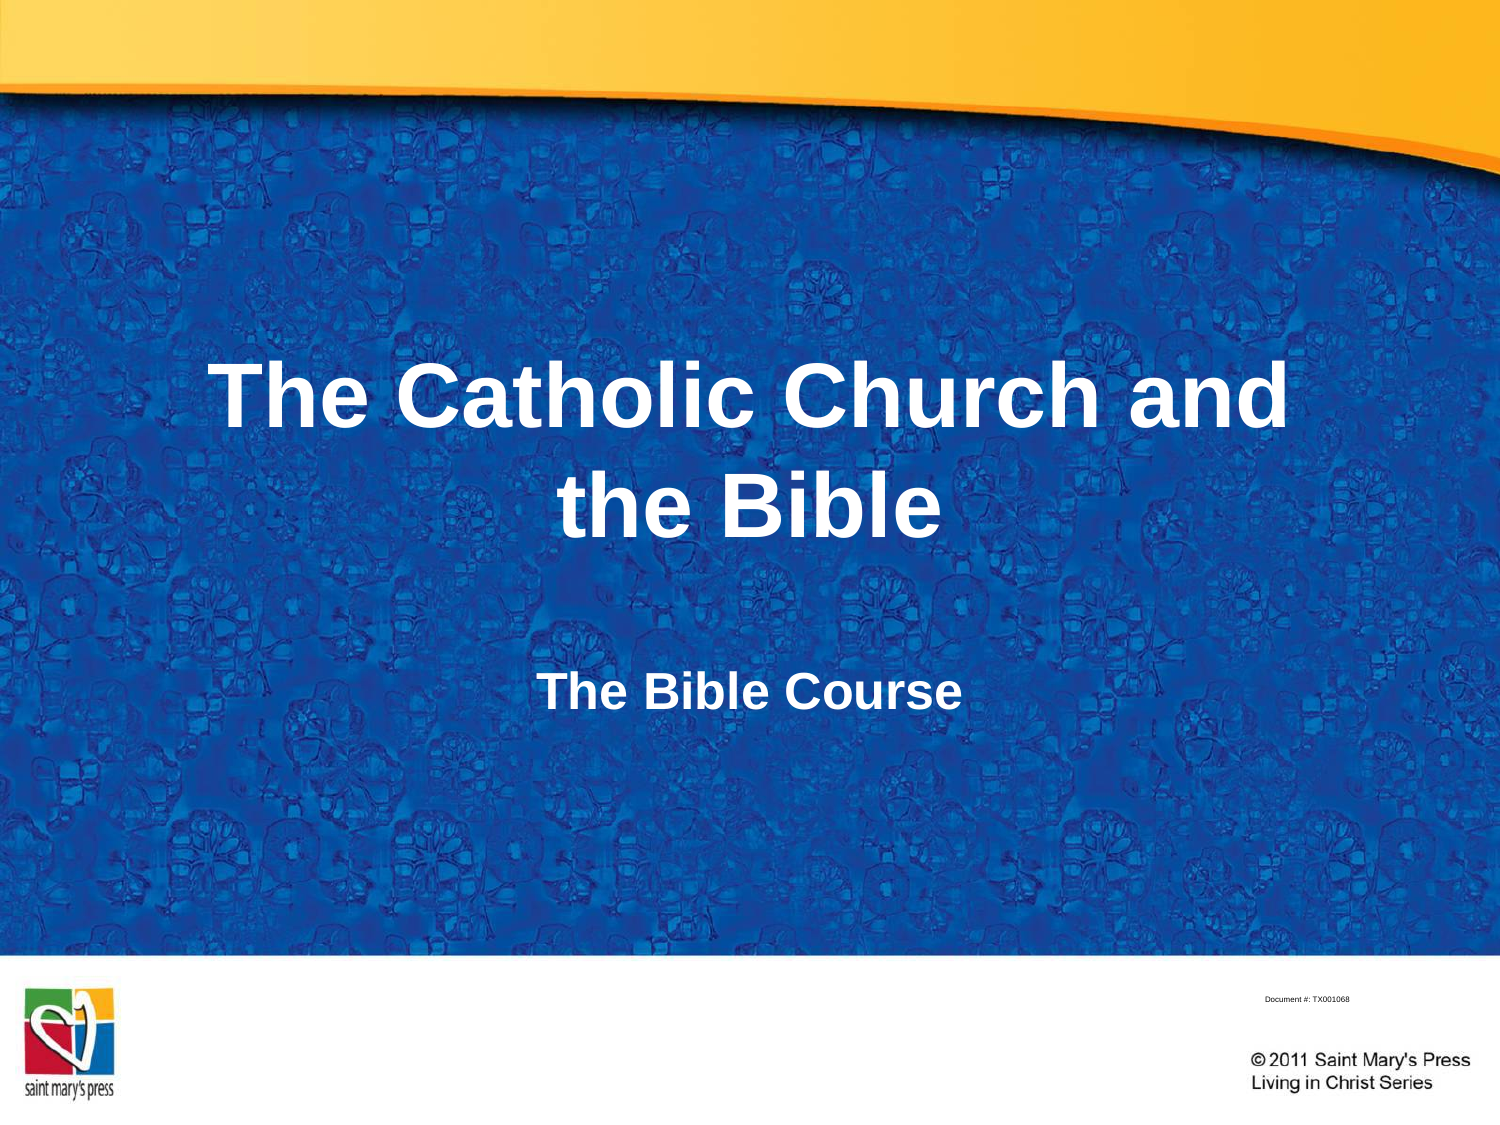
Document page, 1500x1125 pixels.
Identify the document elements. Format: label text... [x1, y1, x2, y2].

list Document #: TX001068 [1249, 987, 1463, 1013]
subtitle The Bible Course [224, 649, 1276, 813]
title The Catholic Church and the Bible [112, 324, 1388, 567]
picture [0, 0, 1500, 1125]
